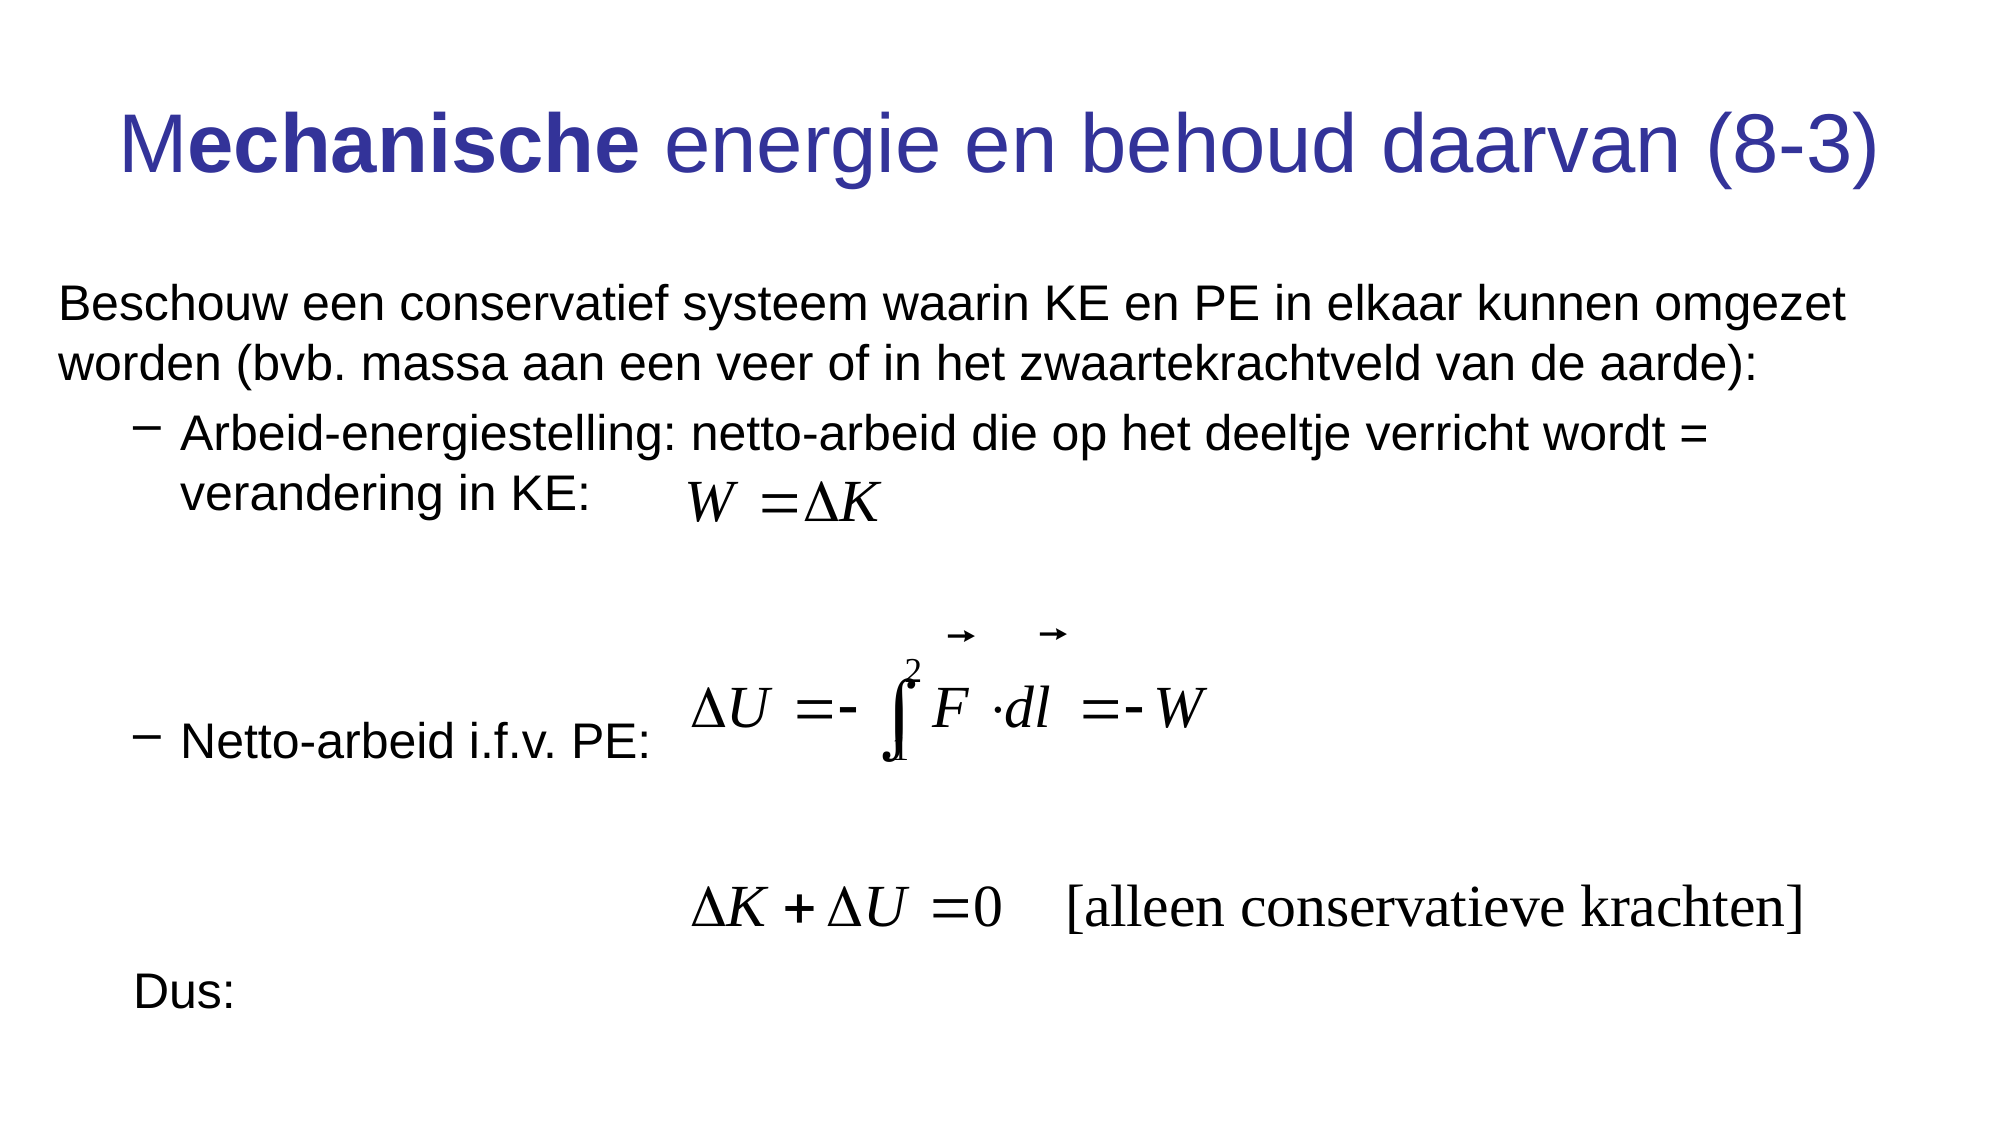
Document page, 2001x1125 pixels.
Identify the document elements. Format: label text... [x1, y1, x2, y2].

title Mechanische energie en behoud daarvan (8-3) [99, 45, 1900, 233]
list Beschouw een conservatief systeem waarin KE en PE in elkaar kunnen omgezet worden (bvb. massa aan een veer of in het zwaartekrachtveld van de aarde): Arbeid-energiestelling: netto-arbeid die op het deeltje verricht wordt = verandering in KE: Netto-arbeid i.f.v. PE: Dus: [43, 262, 1934, 1005]
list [680, 467, 1815, 953]
